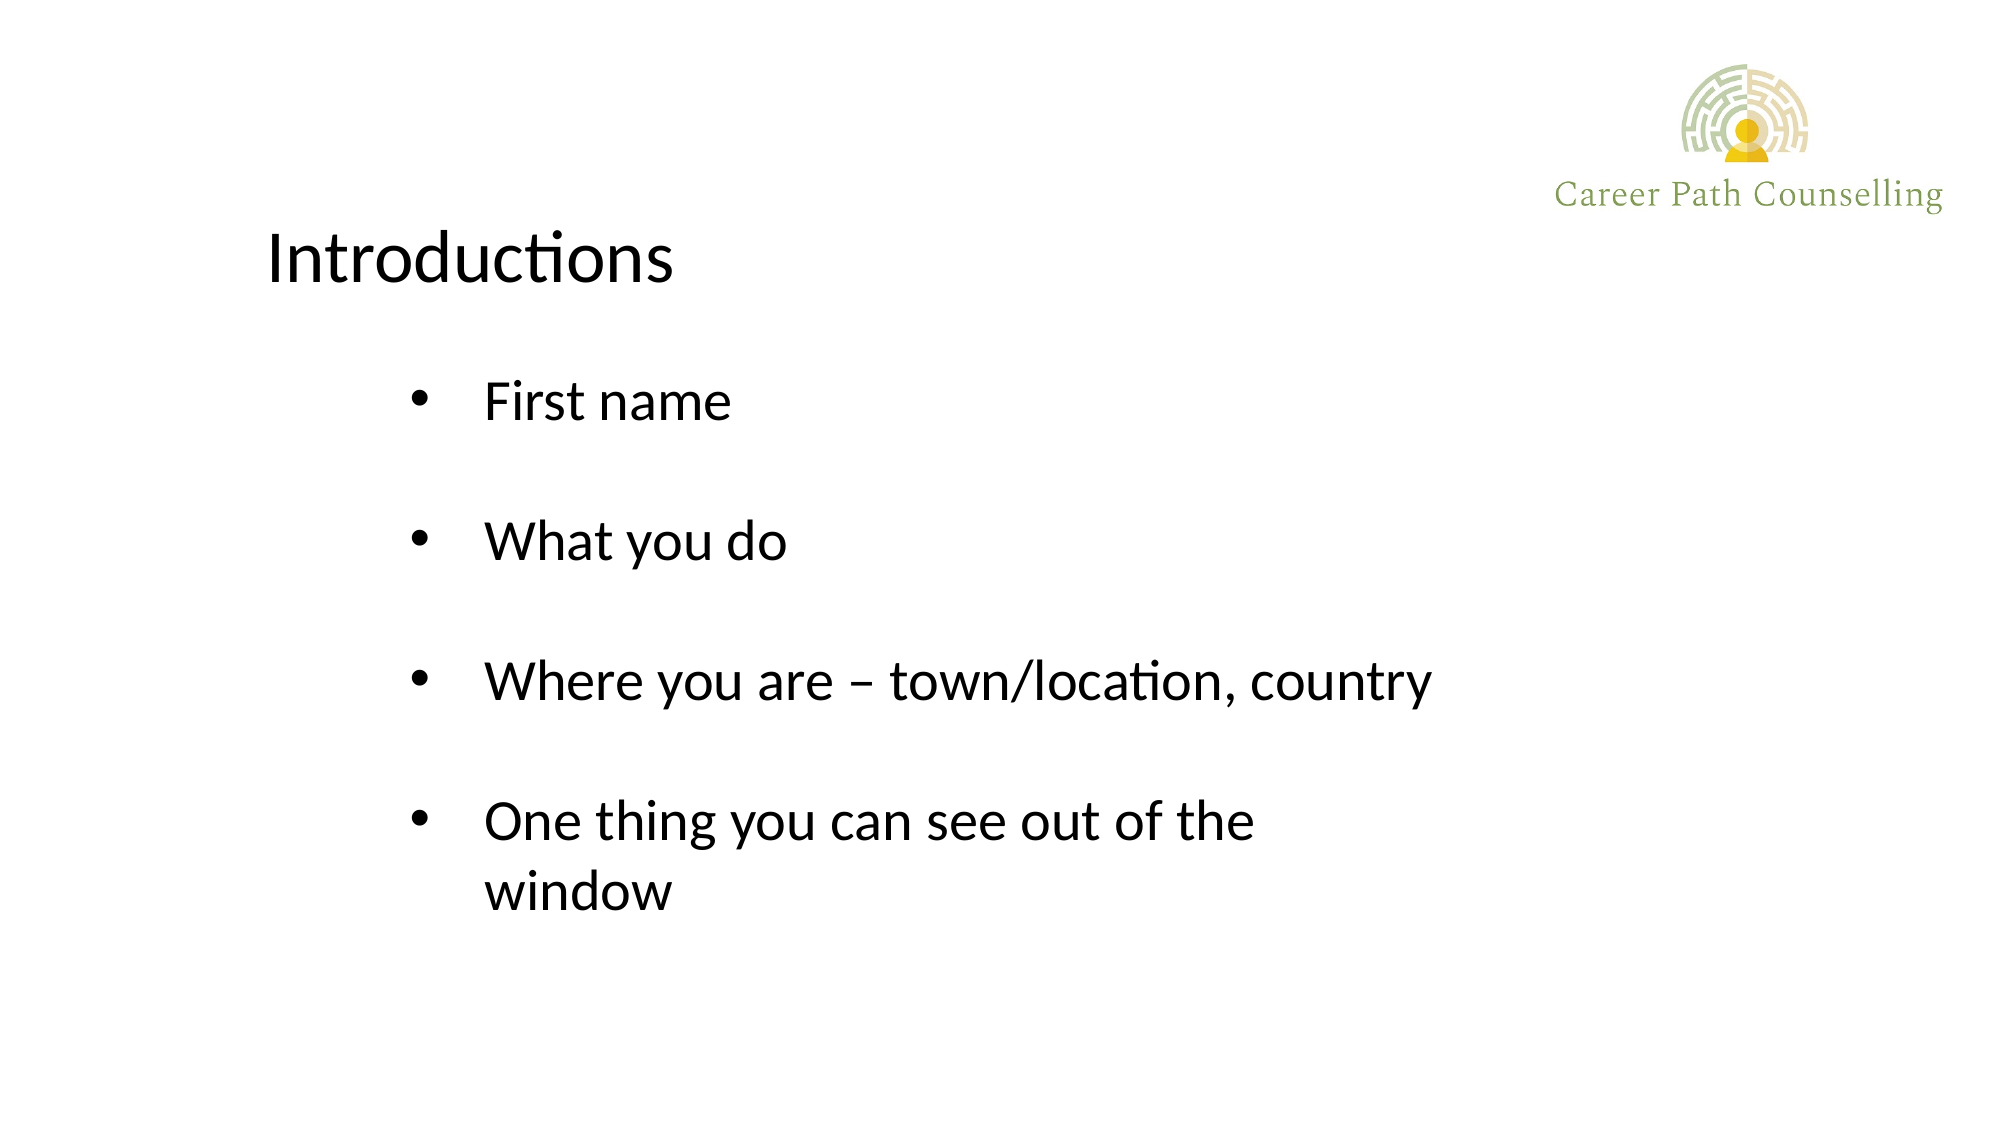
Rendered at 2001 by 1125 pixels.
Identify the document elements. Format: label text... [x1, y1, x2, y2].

text_box Introductions [251, 200, 709, 305]
picture [1553, 64, 1944, 221]
text_box First name What you do Where you are – town/location, country One thing you can see out of the window [394, 354, 1465, 930]
